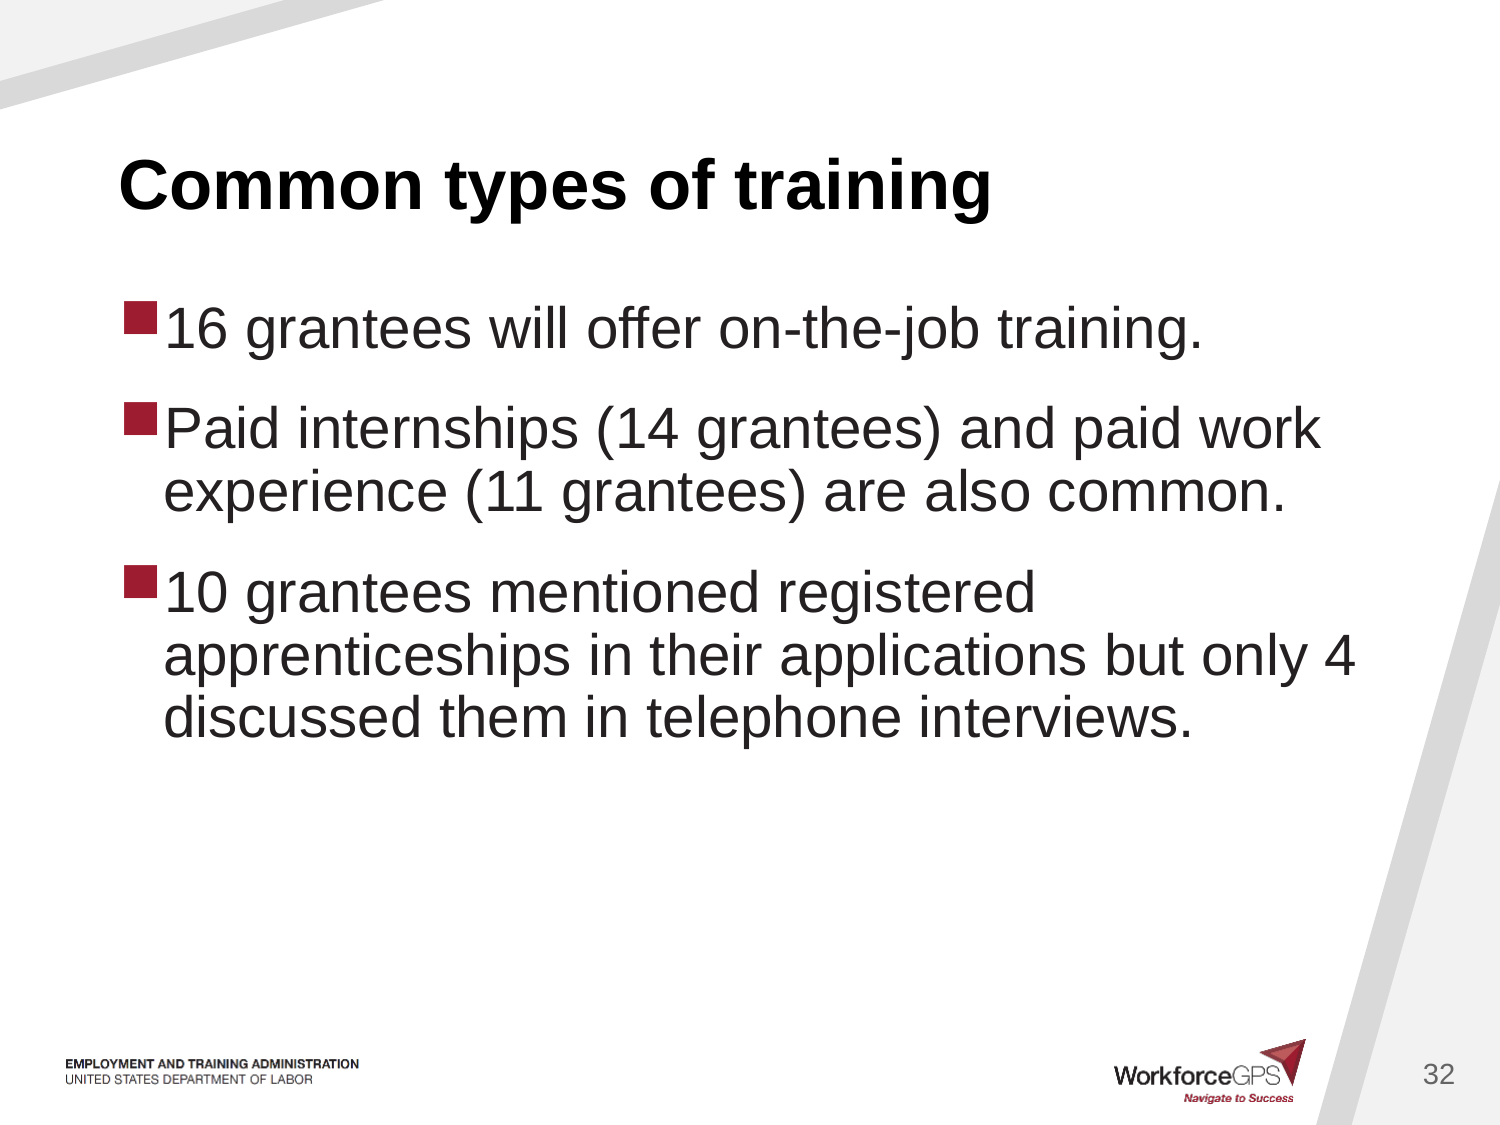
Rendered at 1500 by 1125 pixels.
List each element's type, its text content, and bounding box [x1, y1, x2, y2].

picture [1112, 1038, 1308, 1105]
title Common types of training [103, 59, 1409, 233]
picture [59, 1053, 370, 1092]
slide_number 32 [1260, 1042, 1471, 1103]
list 16 grantees will offer on-the-job training. Paid internships (14 grantees) and paid work experience (11 grantees) are also common. 10 grantees mentioned registered apprenticeships in their applications but only 4 discussed them in telephone interviews. [103, 290, 1409, 1014]
